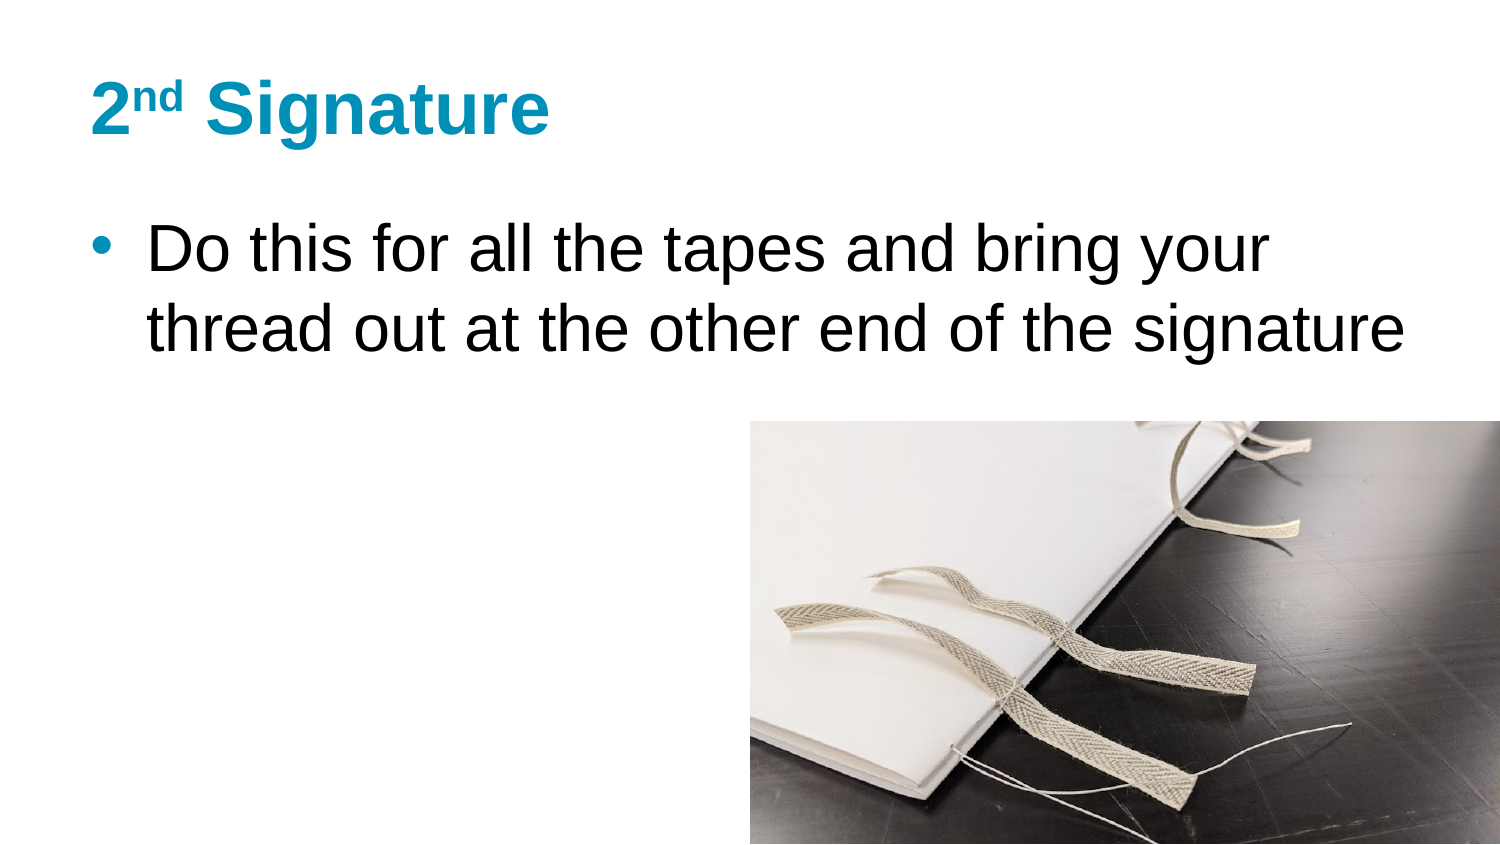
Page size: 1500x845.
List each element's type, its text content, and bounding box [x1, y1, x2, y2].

title 2nd Signature [75, 33, 1425, 175]
picture [749, 421, 1500, 844]
list Do this for all the tapes and bring your thread out at the other end of the signature [75, 196, 1425, 754]
